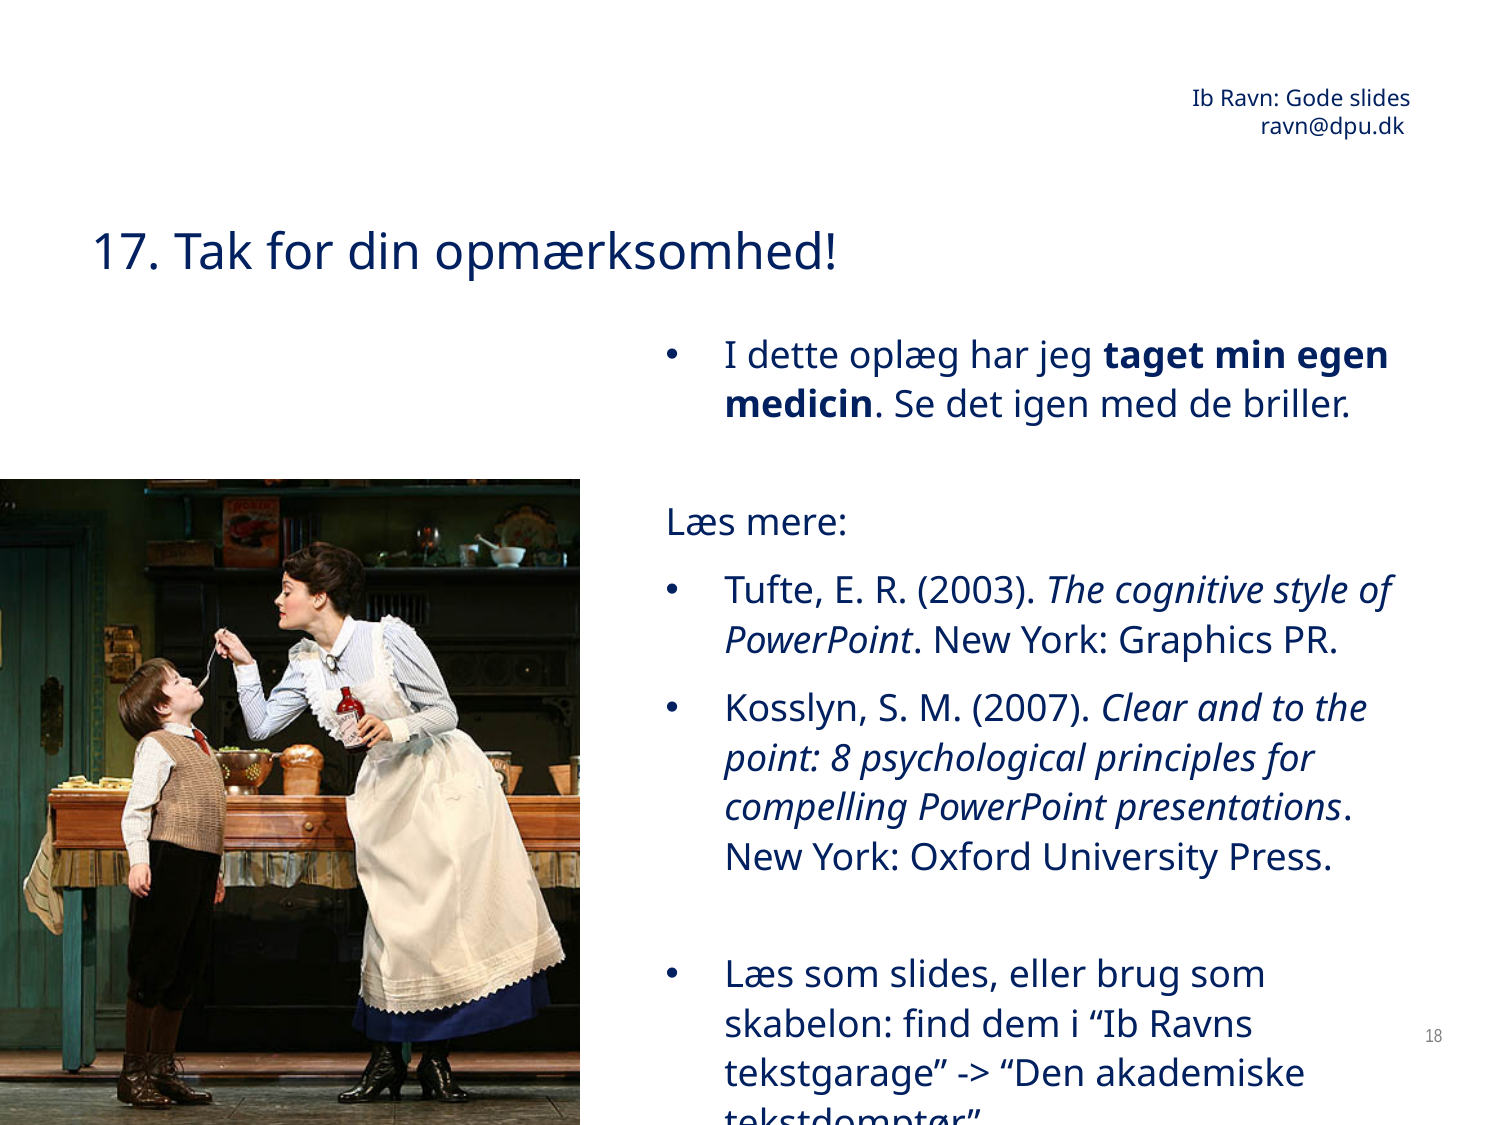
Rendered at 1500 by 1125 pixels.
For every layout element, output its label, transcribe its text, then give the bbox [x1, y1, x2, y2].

title 17. Tak for din opmærksomhed! [90, 196, 1415, 280]
list I dette oplæg har jeg taget min egen medicin. Se det igen med de briller. Læs mere: Tufte, E. R. (2003). The cognitive style of PowerPoint. New York: Graphics PR. Kosslyn, S. M. (2007). Clear and to the point: 8 psychological principles for compelling PowerPoint presentations. New York: Oxford University Press. Læs som slides, eller brug som skabelon: find dem i “Ib Ravns tekstgarage” -> “Den akademiske tekstdomptør” [665, 326, 1418, 1083]
picture [0, 479, 580, 1125]
slide_number 18 [1092, 1022, 1443, 1047]
